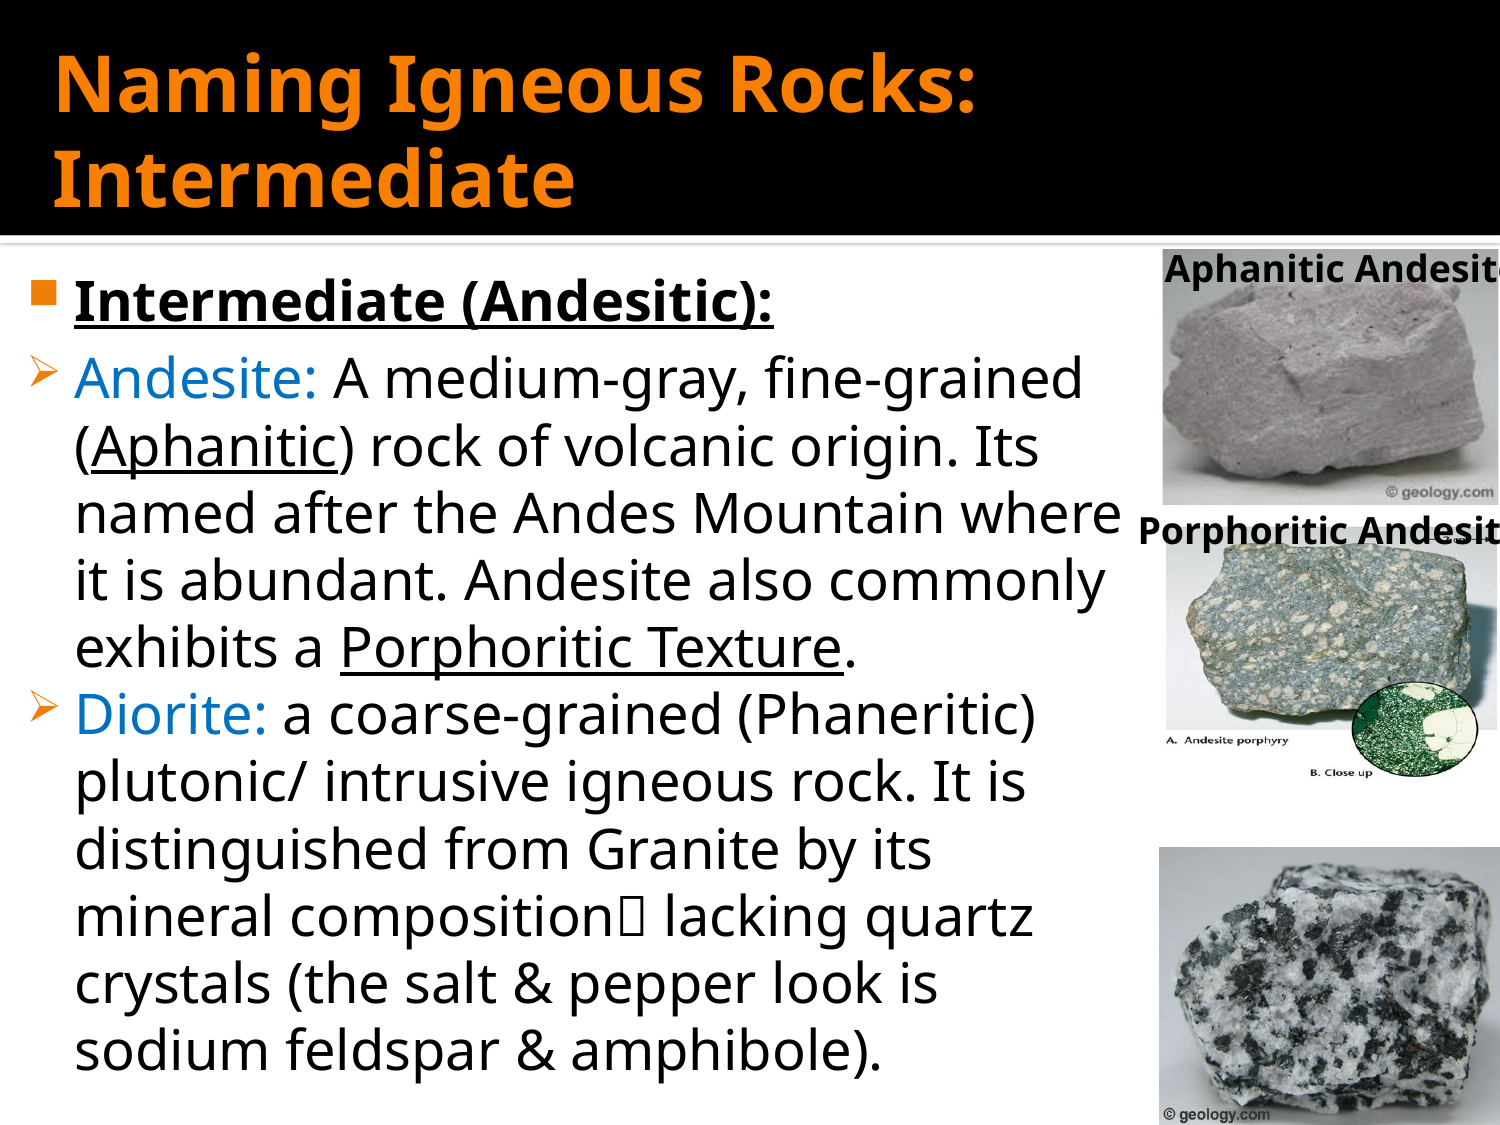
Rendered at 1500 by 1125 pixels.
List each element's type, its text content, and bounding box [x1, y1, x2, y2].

text_box Porphoritic Andesite [1122, 499, 1500, 560]
picture [1162, 524, 1500, 780]
picture [1159, 847, 1500, 1125]
text_box Aphanitic Andesite [1149, 237, 1500, 298]
title Naming Igneous Rocks: Intermediate [37, 25, 1475, 231]
picture [1162, 249, 1499, 505]
list Intermediate (Andesitic): Andesite: A medium-gray, fine-grained (Aphanitic) rock of volcanic origin. Its named after the Andes Mountain where it is abundant. Andesite also commonly exhibits a Porphoritic Texture. Diorite: a coarse-grained (Phaneritic) plutonic/ intrusive igneous rock. It is distinguished from Granite by its mineral composition lacking quartz crystals (the salt & pepper look is sodium feldspar & amphibole). [0, 249, 1150, 1125]
